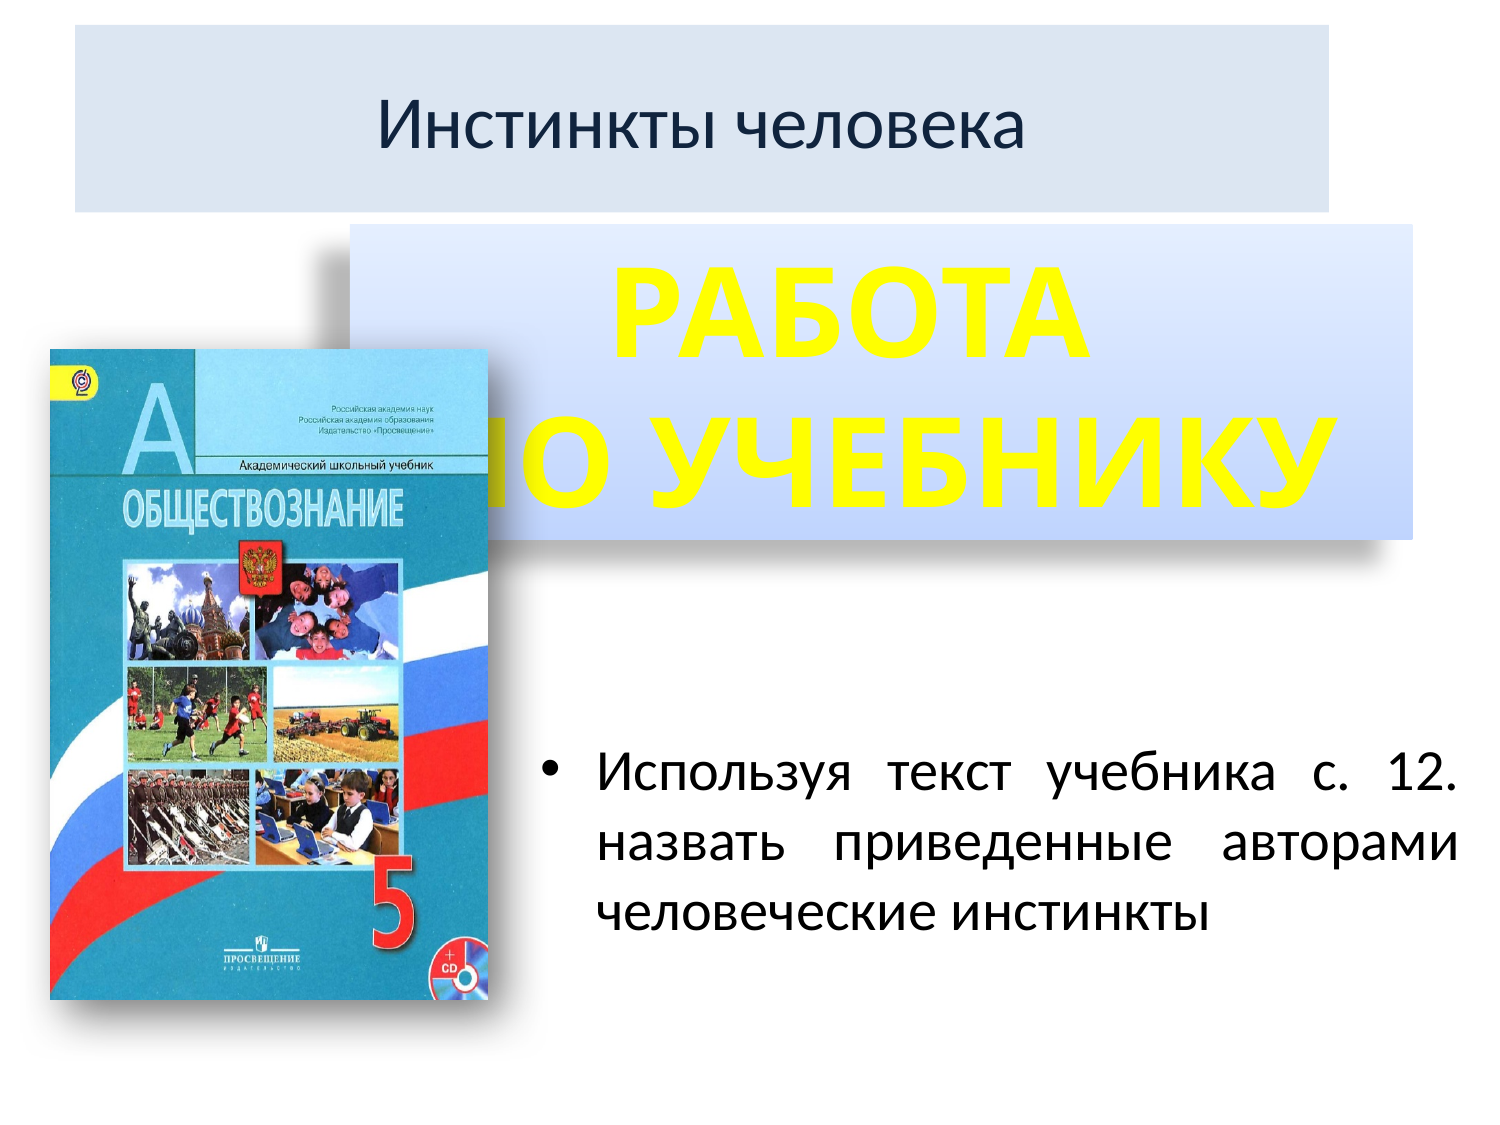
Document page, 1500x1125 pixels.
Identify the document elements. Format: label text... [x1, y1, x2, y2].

text_box РАБОТА ПО УЧЕБНИКУ [349, 224, 1413, 540]
title Инстинкты человека [75, 24, 1329, 213]
list Используя текст учебника с. 12. назвать приведенные авторами человеческие инстинкты [525, 725, 1475, 1075]
picture [49, 349, 488, 1001]
